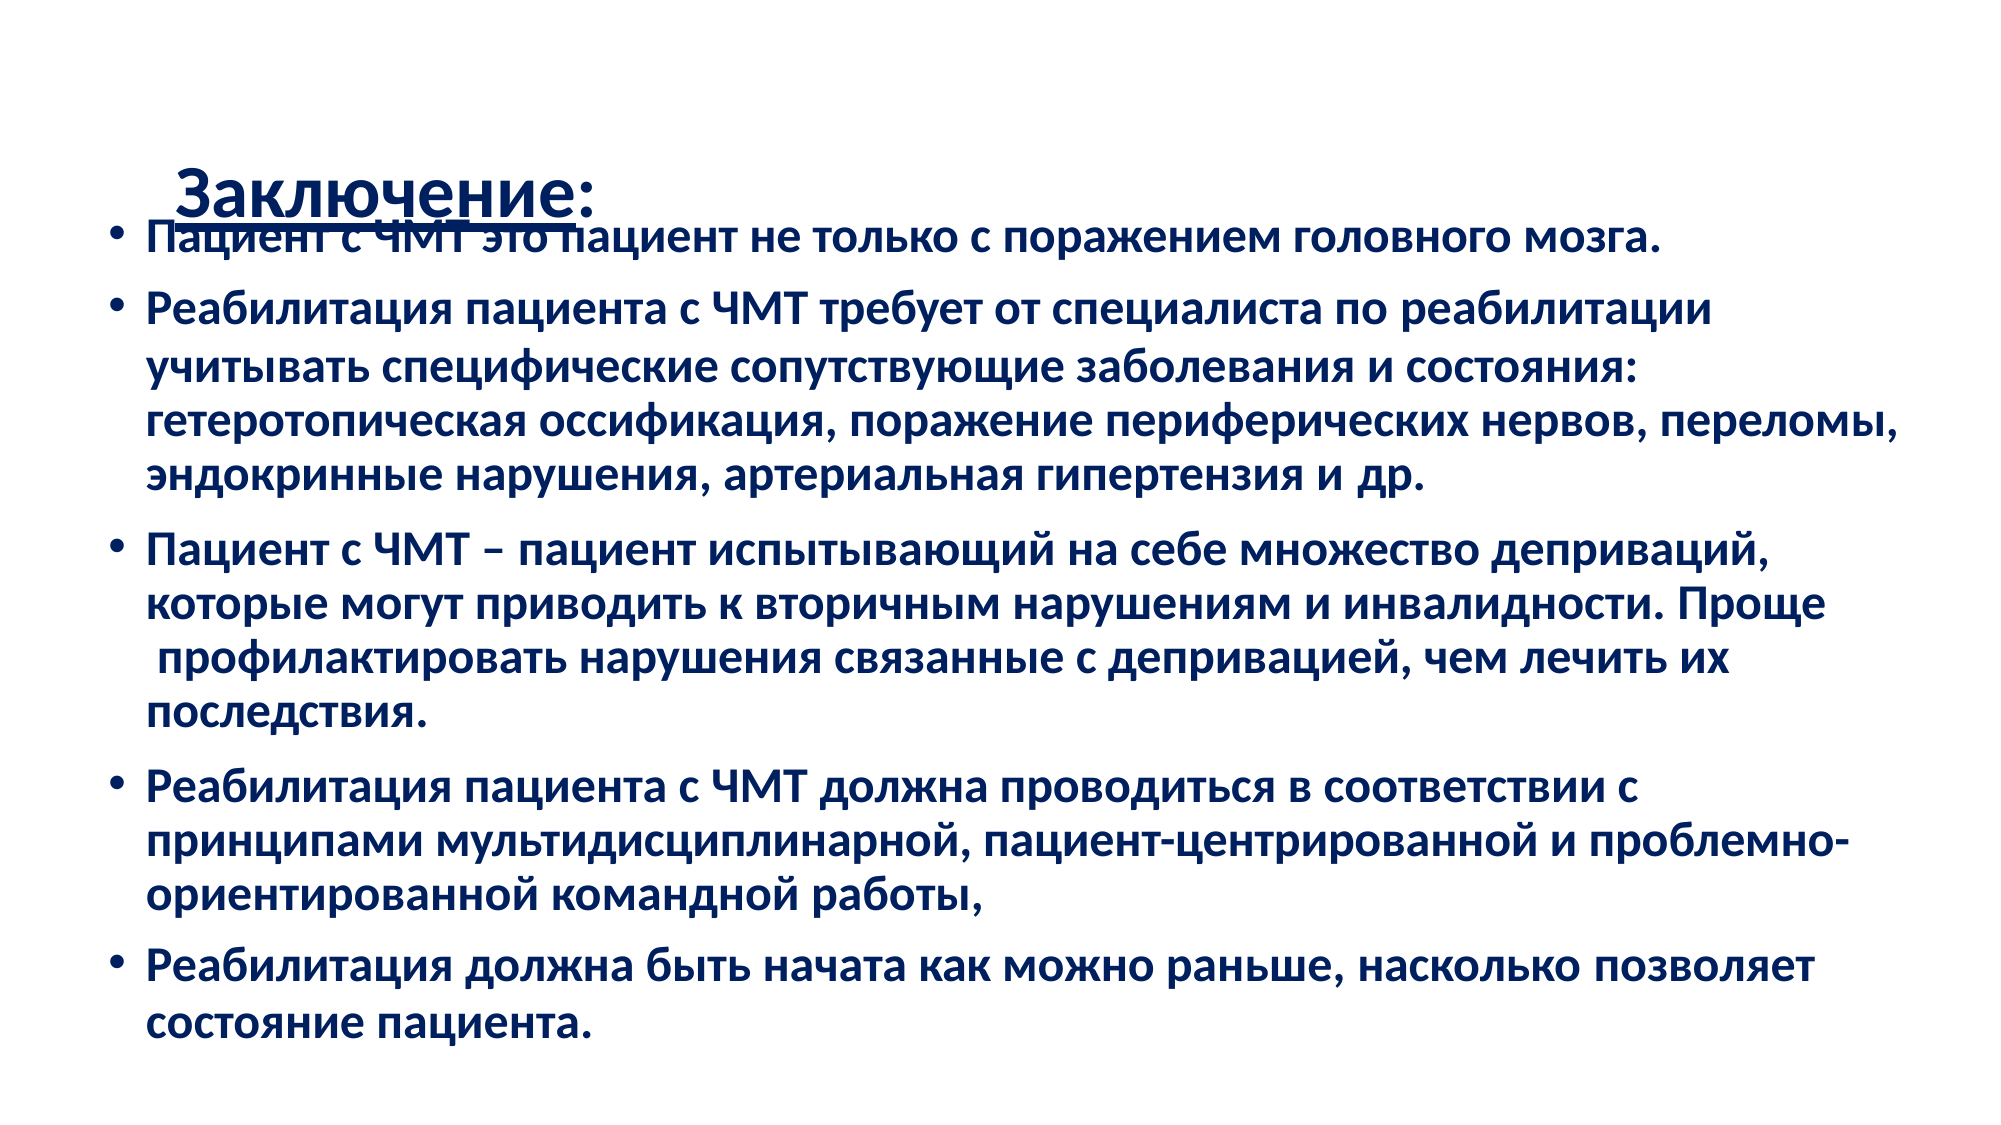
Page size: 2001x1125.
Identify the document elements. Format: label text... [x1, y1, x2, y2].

text_box Пациент с ЧМТ это пациент не только с поражением головного мозга. Реабилитация пациента с ЧМТ требует от специалиста по реабилитации учитывать специфические сопутствующие заболевания и состояния: гетеротопическая оссификация, поражение периферических нервов, переломы, эндокринные нарушения, артериальная гипертензия и др. Пациент с ЧМТ – пациент испытывающий на себе множество деприваций, которые могут приводить к вторичным нарушениям и инвалидности. Проще профилактировать нарушения связанные с депривацией, чем лечить их последствия. Реабилитация пациента с ЧМТ должна проводиться в соответствии с принципами мультидисциплинарной, пациент-центрированной и проблемно- ориентированной командной работы, Реабилитация должна быть начата как можно раньше, насколько позволяет состояние пациента. [106, 185, 1913, 1049]
title Заключение: [173, 50, 600, 185]
